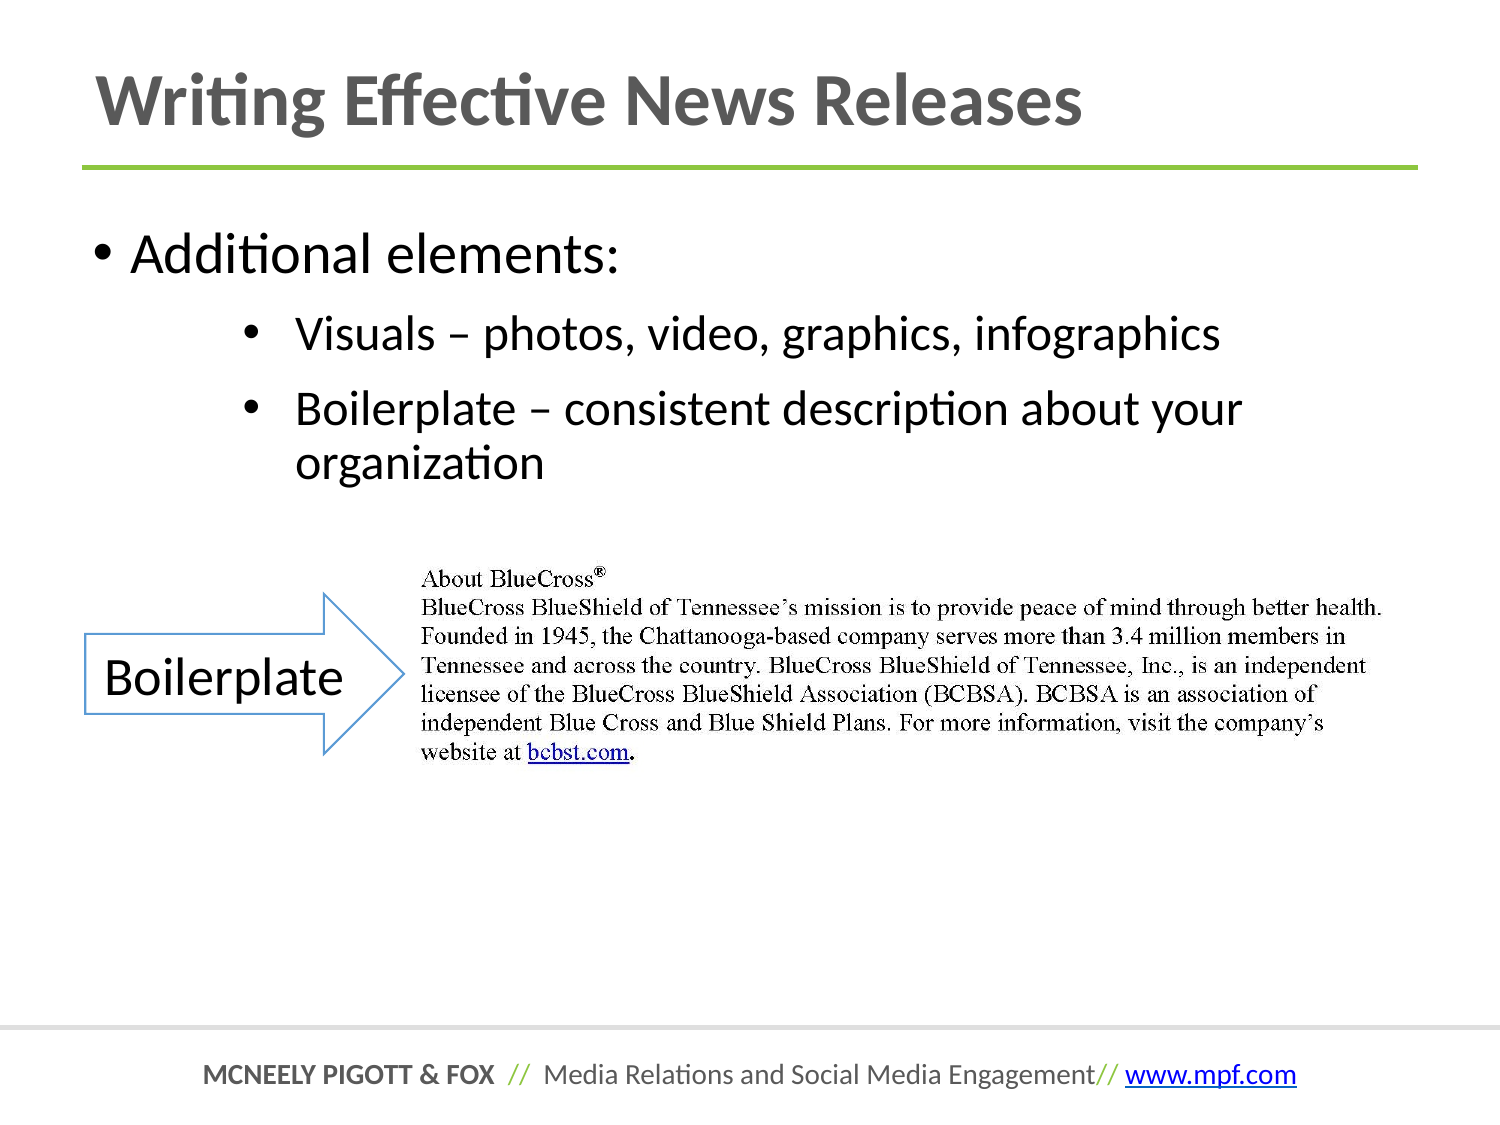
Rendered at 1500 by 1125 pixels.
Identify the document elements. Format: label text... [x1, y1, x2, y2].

list Additional elements: Visuals – photos, video, graphics, infographics Boilerplate – consistent description about your organization [84, 215, 1328, 980]
picture [403, 559, 1405, 788]
text_box Boilerplate [85, 593, 403, 754]
title Writing Effective News Releases [87, 31, 1434, 172]
